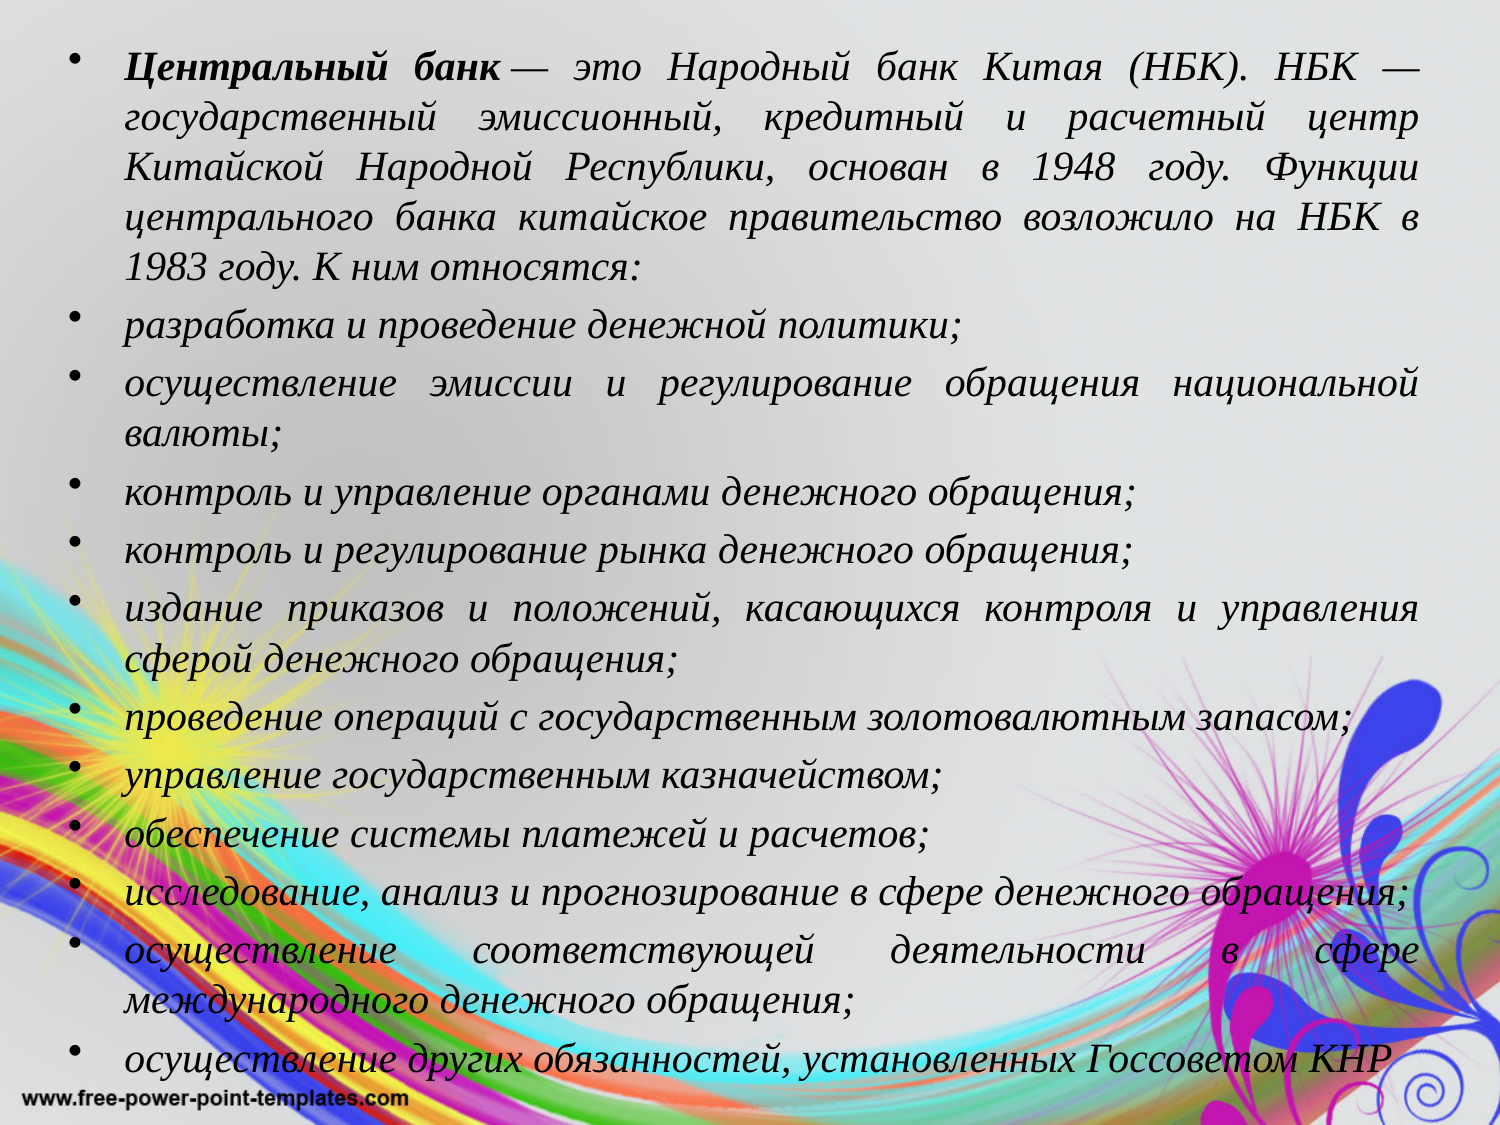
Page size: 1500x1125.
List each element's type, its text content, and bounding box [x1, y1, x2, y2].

picture [0, 0, 1500, 1125]
list Центральный банк — это Народный банк Китая (НБК). НБК — государственный эмиссионный, кредитный и расчетный центр Китайской Народной Республики, основан в 1948 году. Функции центрального банка китайское правительство возложило на НБК в 1983 году. К ним относятся: разработка и проведение денежной политики; осуществление эмиссии и регулирование обращения национальной валюты; контроль и управление органами денежного обращения; контроль и регулирование рынка денежного обращения; издание приказов и положений, касающихся контроля и управления сферой денежного обращения; проведение операций с государственным золотовалютным запасом; управление государственным казначейством; обеспечение системы платежей и расчетов; исследование, анализ и прогнозирование в сфере денежного обращения; осуществление соответствующей деятельности в сфере международного денежного обращения; осуществление других обязанностей, установленных Госсоветом КНР [52, 30, 1436, 1095]
